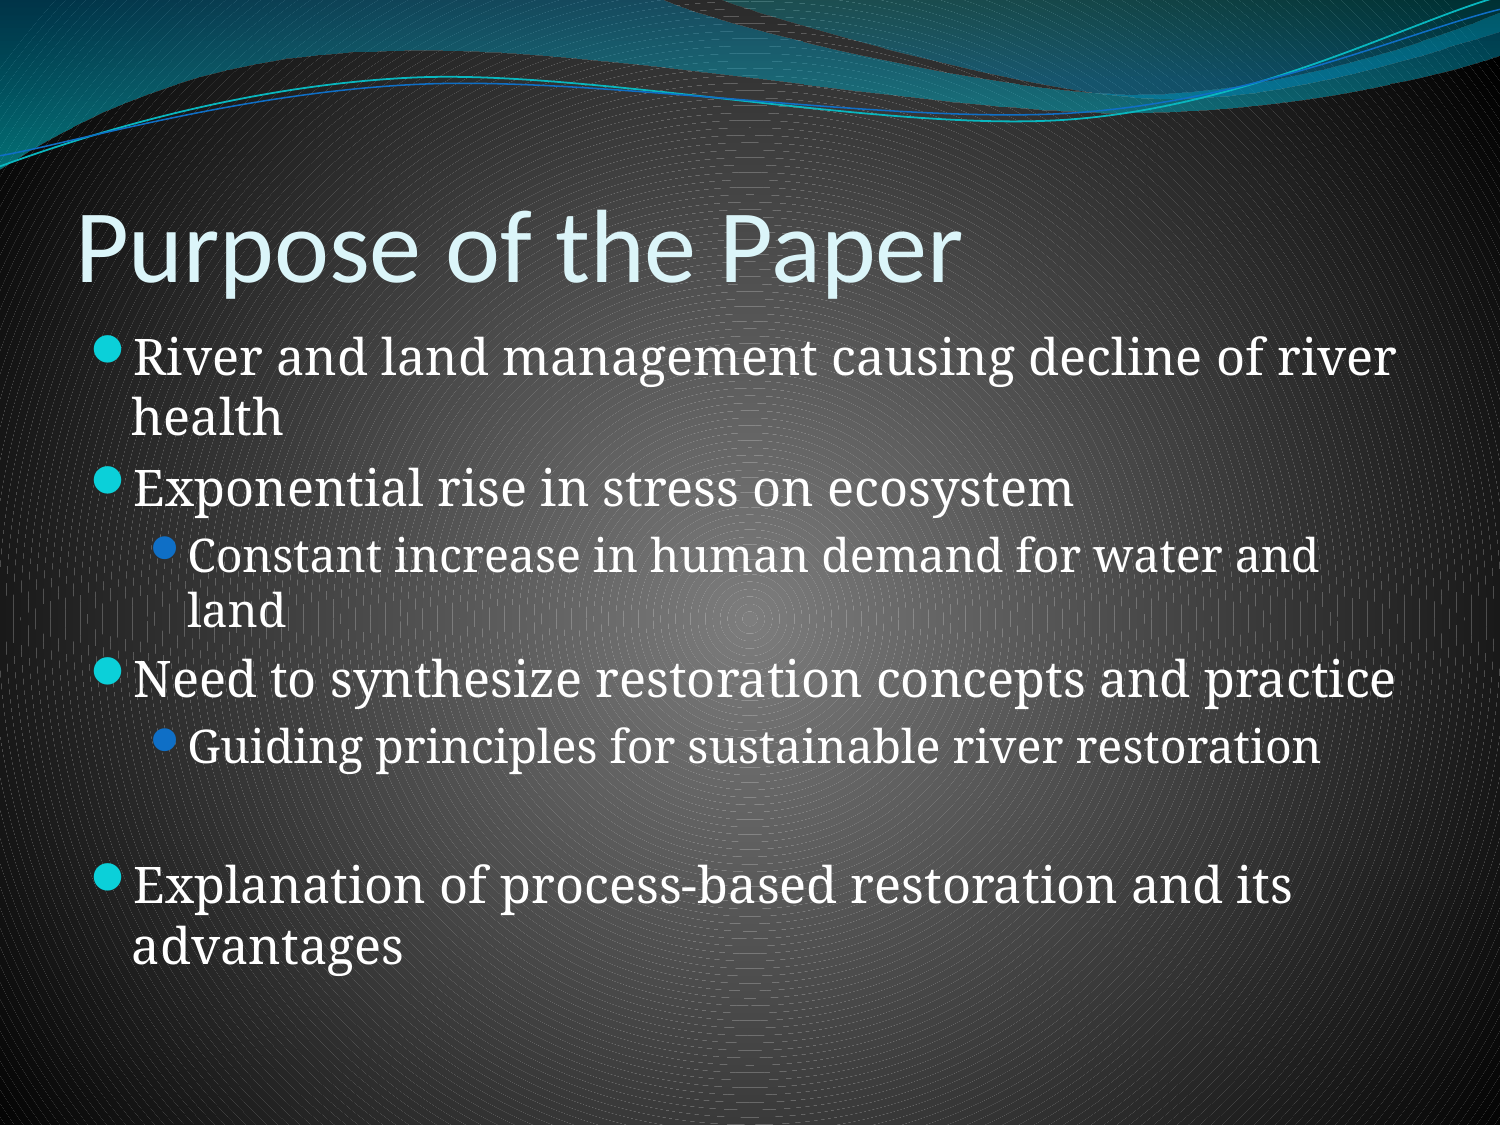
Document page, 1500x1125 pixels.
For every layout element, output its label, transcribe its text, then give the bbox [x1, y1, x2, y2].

title Purpose of the Paper [75, 115, 1425, 303]
list River and land management causing decline of river health Exponential rise in stress on ecosystem Constant increase in human demand for water and land Need to synthesize restoration concepts and practice Guiding principles for sustainable river restoration Explanation of process-based restoration and its advantages [75, 317, 1425, 1038]
